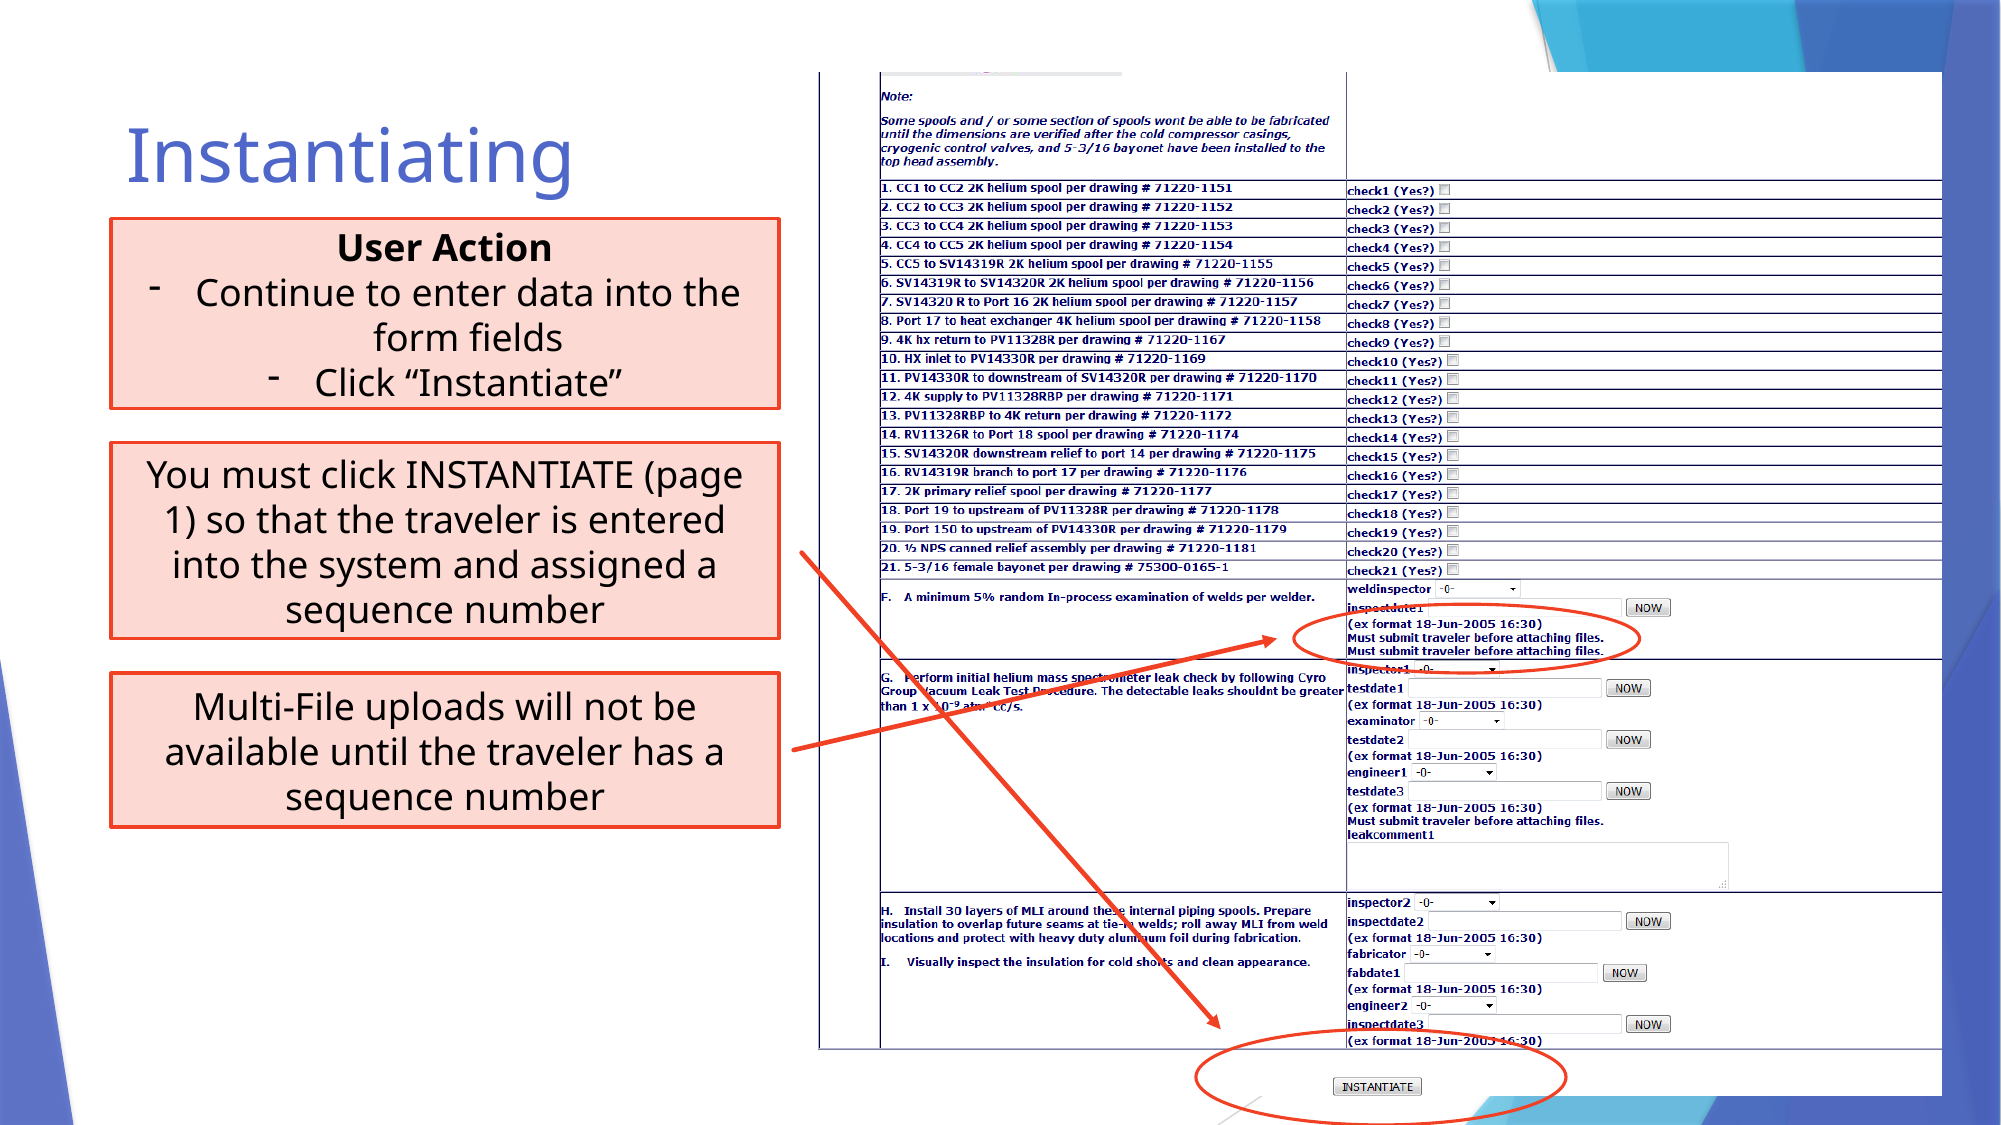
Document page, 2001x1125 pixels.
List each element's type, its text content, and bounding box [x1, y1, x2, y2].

text_box User Action Continue to enter data into the form fields Click “Instantiate” [109, 217, 781, 410]
text_box Multi-File uploads will not be available until the traveler has a sequence number [109, 671, 781, 829]
text_box You must click INSTANTIATE (page 1) so that the traveler is entered into the system and assigned a sequence number [109, 441, 781, 640]
text_box [1228, 1106, 1534, 1125]
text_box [801, 552, 1222, 1030]
title Instantiating [111, 99, 810, 317]
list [815, 72, 1943, 1096]
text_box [1226, 638, 1278, 751]
